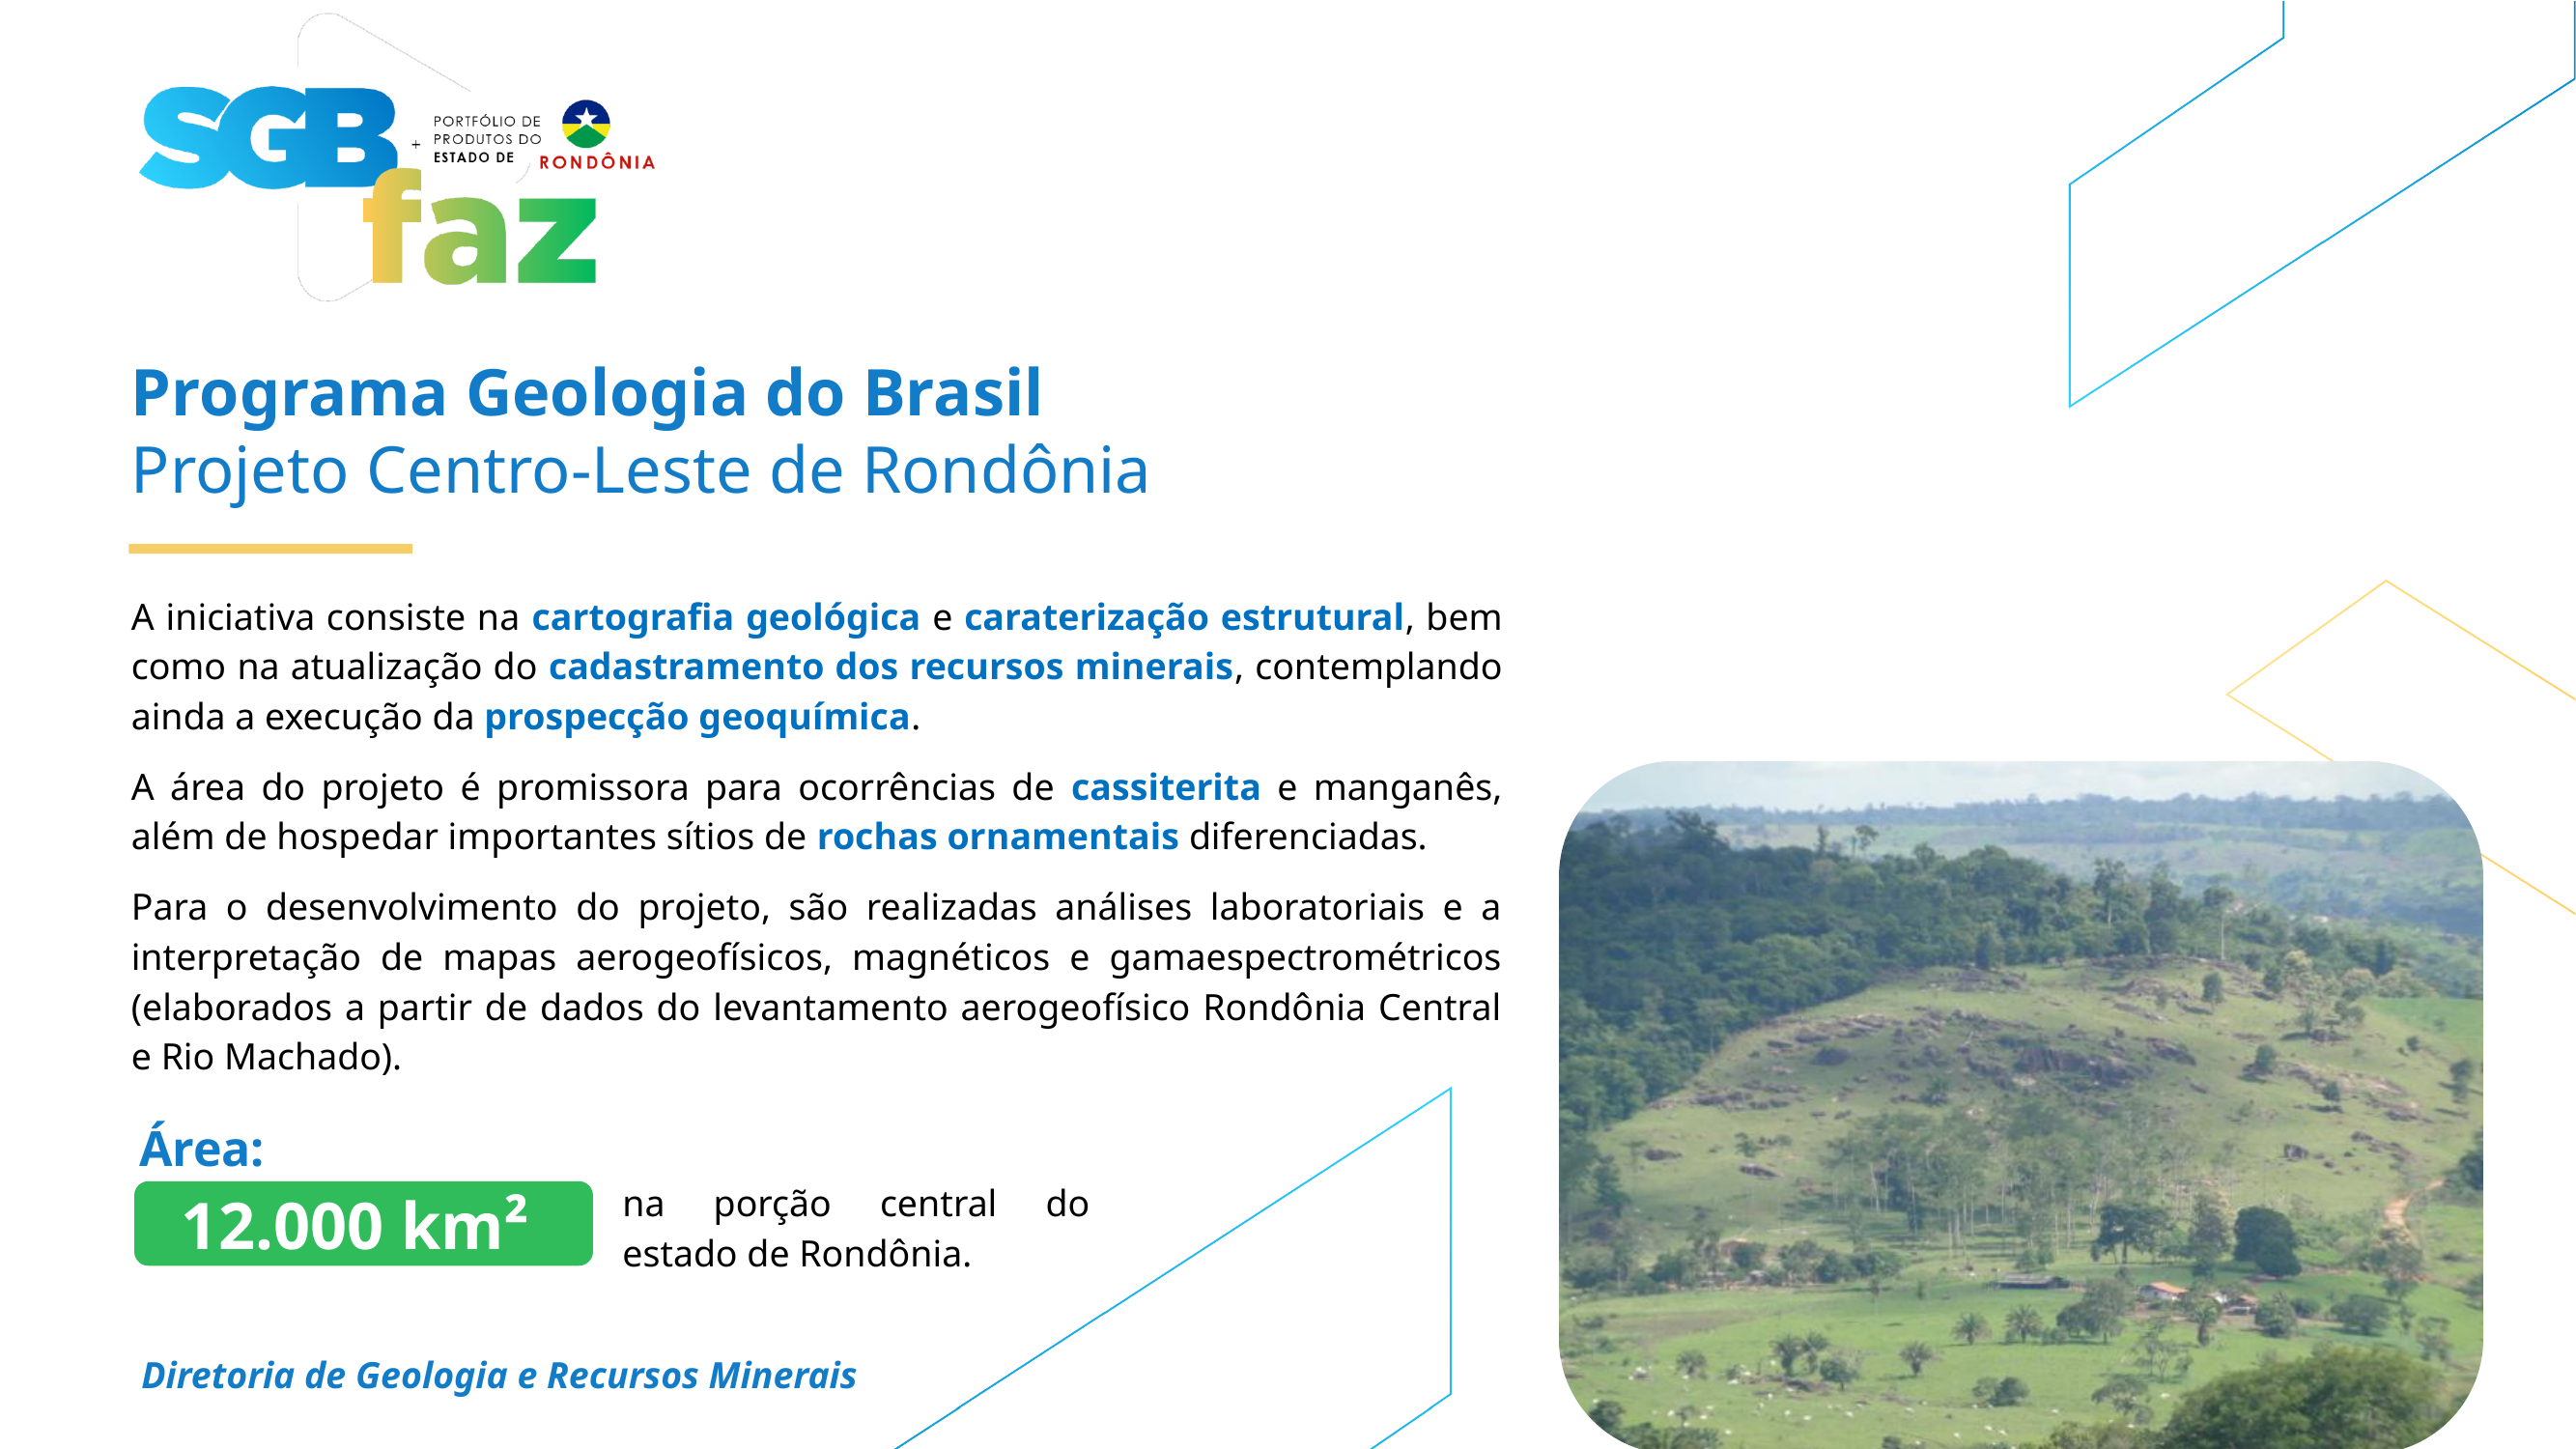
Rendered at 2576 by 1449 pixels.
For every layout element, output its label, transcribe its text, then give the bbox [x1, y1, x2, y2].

text_box Diretoria de Geologia e Recursos Minerais [127, 1338, 750, 1404]
picture [2068, 1, 2576, 409]
picture [132, 8, 661, 307]
text_box A iniciativa consiste na cartografia geológica e caraterização estrutural, bem como na atualização do cadastramento dos recursos minerais, contemplando ainda a execução da prospecção geoquímica. A área do projeto é promissora para ocorrências de cassiterita e manganês, além de hospedar importantes sítios de rochas ornamentais diferenciadas. Para o desenvolvimento do projeto, são realizadas análises laboratoriais e a interpretação de mapas aerogeofísicos, magnéticos e gamaespectrométricos (elaborados a partir de dados do levantamento aerogeofísico Rondônia Central e Rio Machado). [116, 580, 1517, 1085]
picture [1558, 579, 2576, 1449]
text_box Área: [125, 1110, 560, 1183]
text_box na porção central do estado de Rondônia. [608, 1166, 750, 1282]
text_box [128, 544, 412, 554]
picture [756, 1086, 1452, 1449]
text_box Programa Geologia do Brasil Projeto Centro-Leste de Rondônia [116, 344, 1892, 514]
text_box 12.000 km² [134, 1180, 593, 1266]
